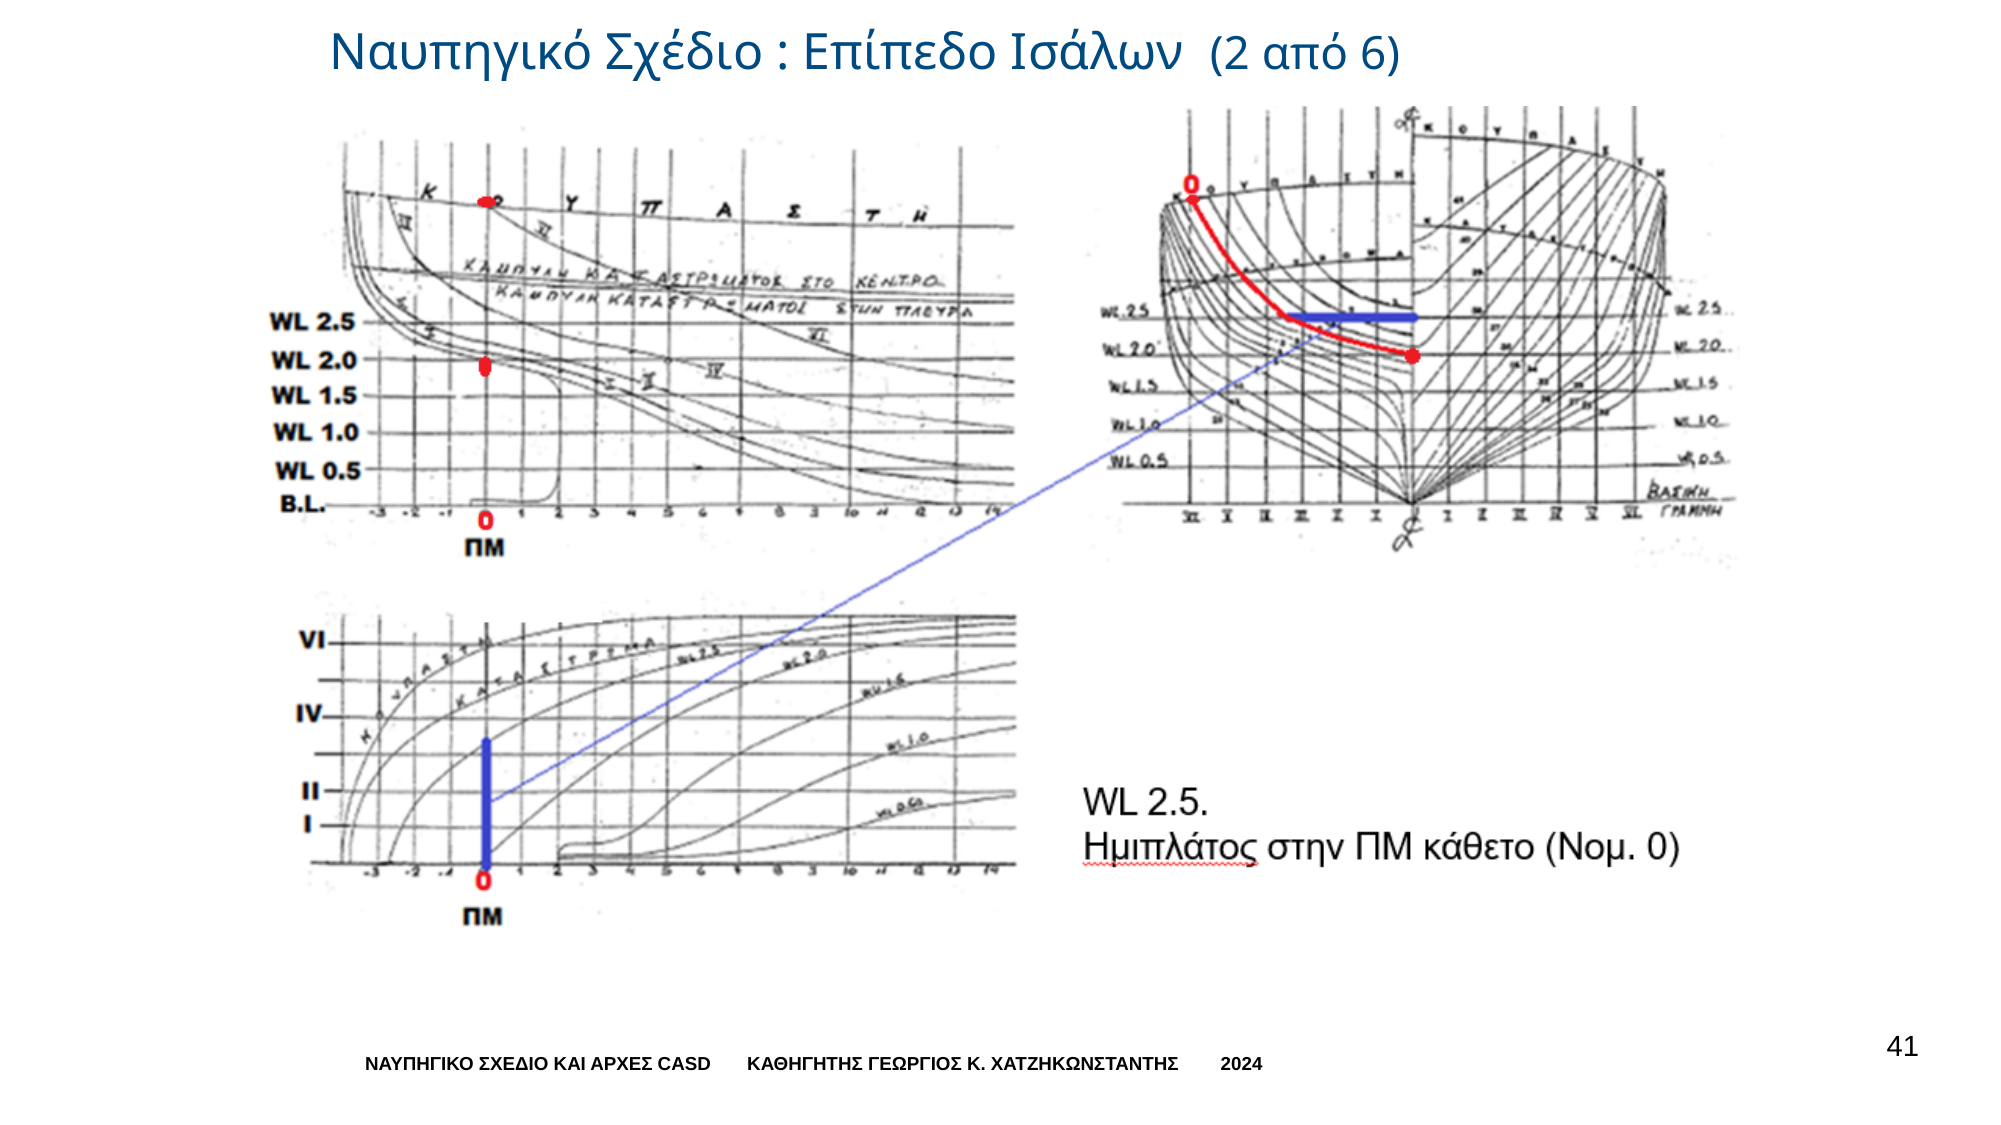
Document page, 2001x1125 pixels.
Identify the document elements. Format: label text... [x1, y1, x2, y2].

title Ναυπηγικό Σχέδιο : Επίπεδο Ισάλων (2 από 6) [314, 14, 1711, 93]
slide_number 41 [1847, 1005, 1934, 1084]
picture [257, 106, 1743, 931]
text_box ΝΑΥΠΗΓΙΚΟ ΣΧΕΔΙΟ ΚΑΙ ΑΡΧΕΣ CASD ΚΑΘΗΓΗΤΗΣ ΓΕΩΡΓΙΟΣ Κ. ΧΑΤΖΗΚΩΝΣΤΑΝΤΗΣ 2024 [350, 1044, 1296, 1082]
